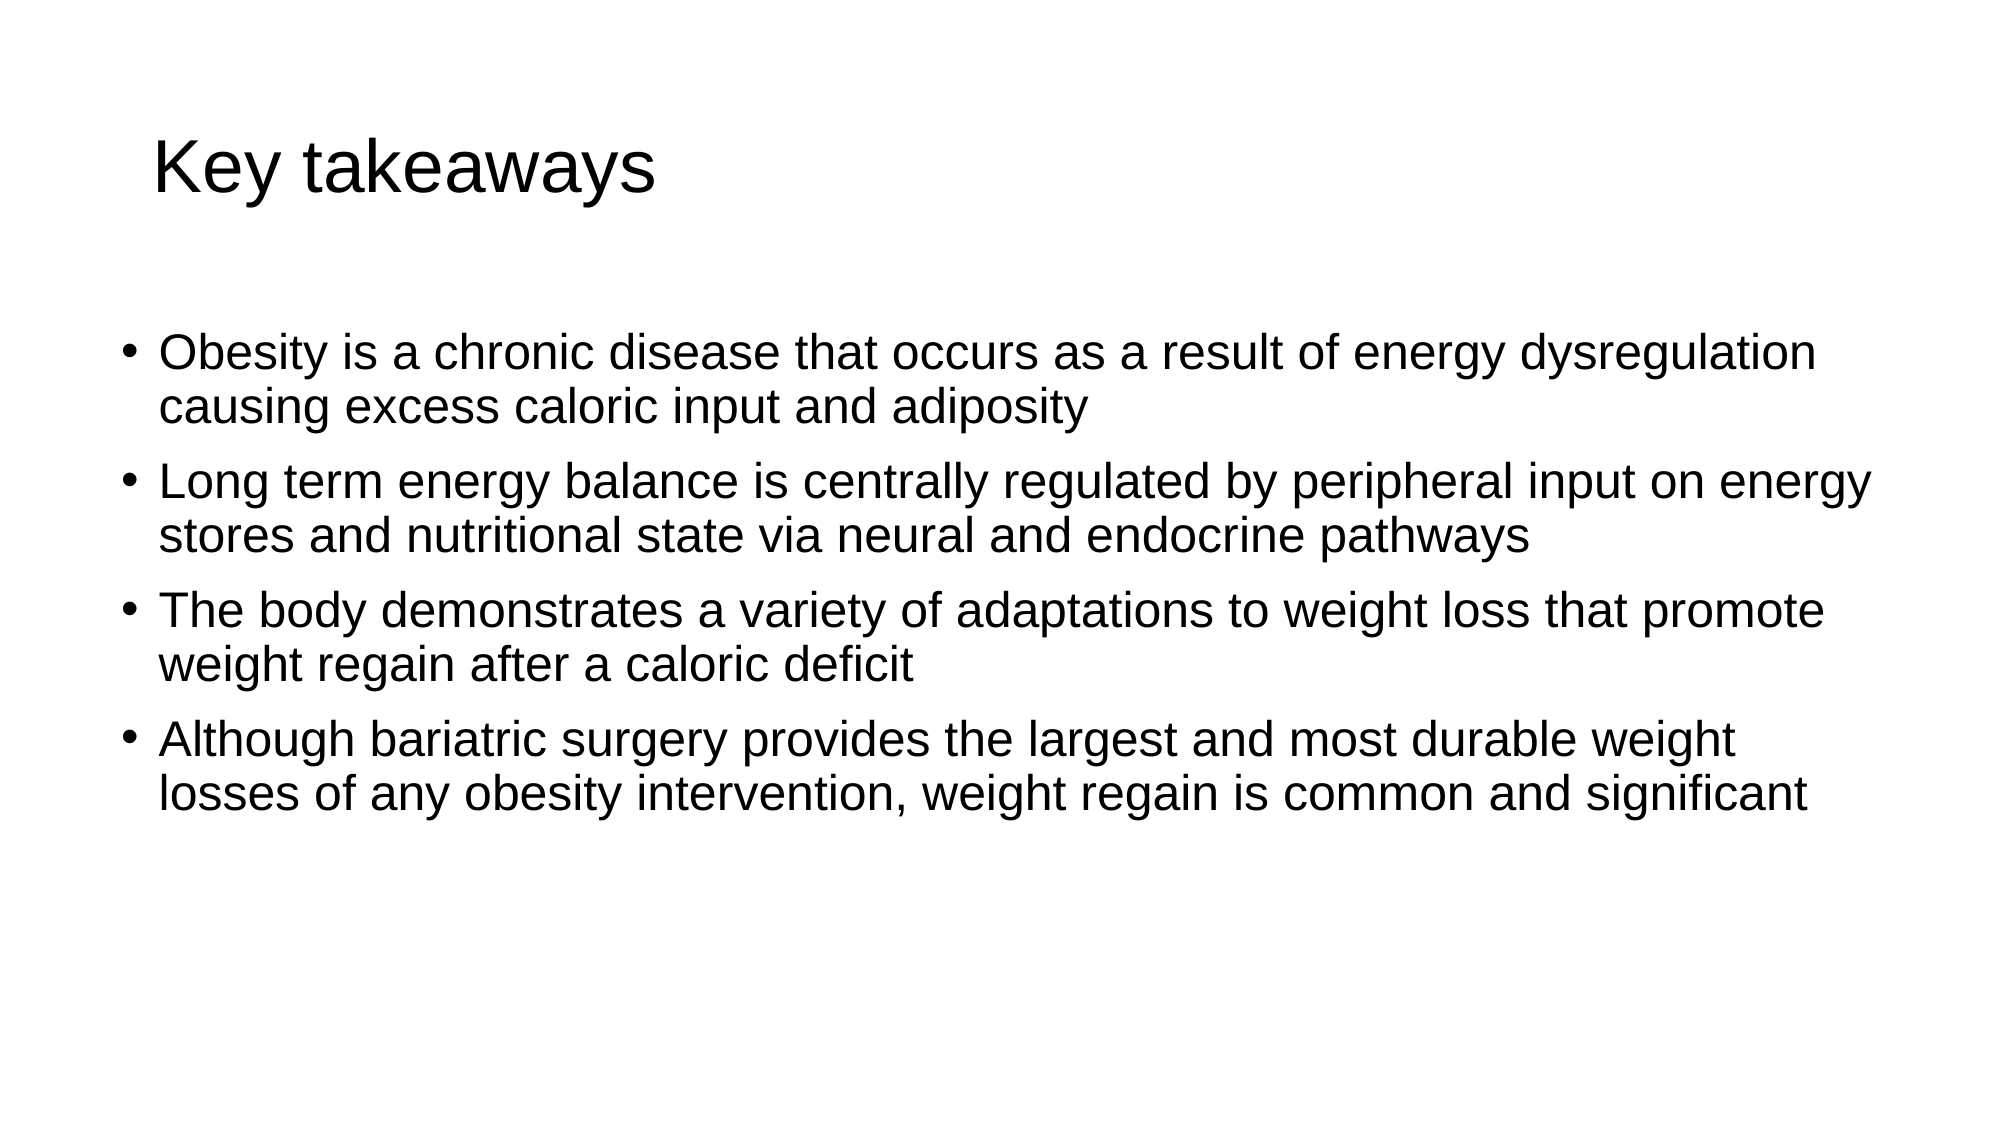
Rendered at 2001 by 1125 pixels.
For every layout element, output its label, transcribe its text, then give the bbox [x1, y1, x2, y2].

title Key takeaways [137, 59, 1863, 278]
list Obesity is a chronic disease that occurs as a result of energy dysregulation causing excess caloric input and adiposity Long term energy balance is centrally regulated by peripheral input on energy stores and nutritional state via neural and endocrine pathways The body demonstrates a variety of adaptations to weight loss that promote weight regain after a caloric deficit Although bariatric surgery provides the largest and most durable weight losses of any obesity intervention, weight regain is common and significant [106, 318, 1894, 1020]
